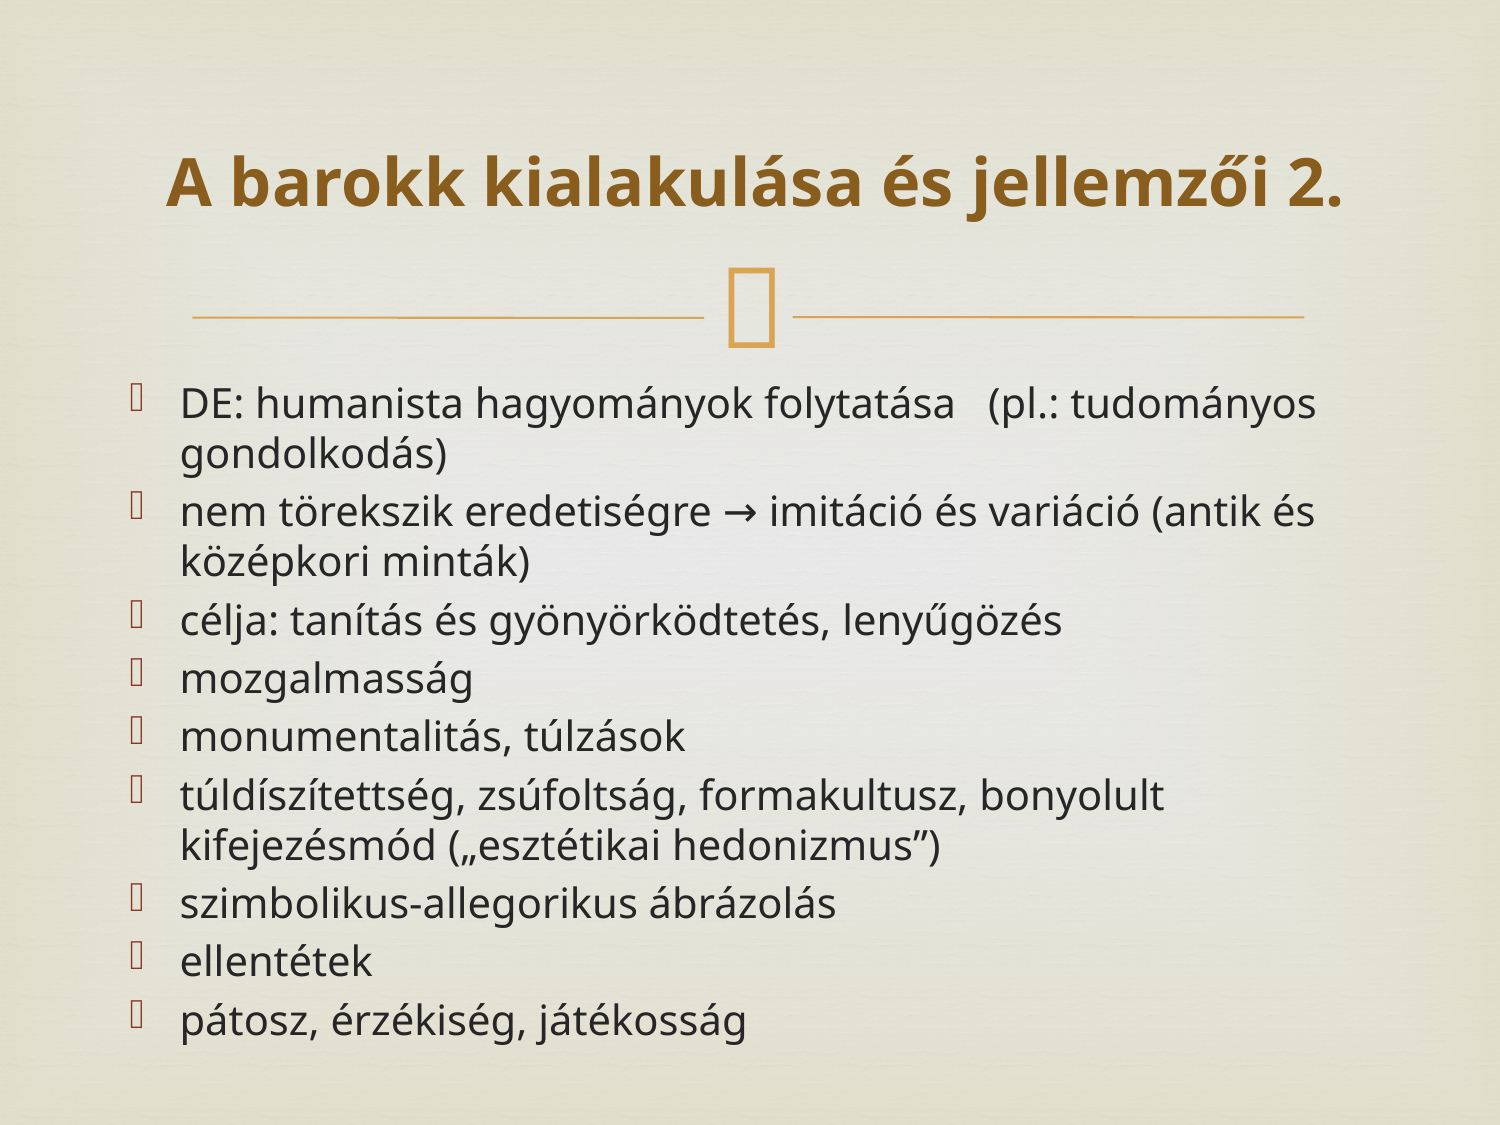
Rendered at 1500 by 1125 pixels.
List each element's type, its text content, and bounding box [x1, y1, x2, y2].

title A barokk kialakulása és jellemzői 2. [112, 93, 1400, 267]
list DE: humanista hagyományok folytatása (pl.: tudományos gondolkodás) nem törekszik eredetiségre → imitáció és variáció (antik és középkori minták) célja: tanítás és gyönyörködtetés, lenyűgözés mozgalmasság monumentalitás, túlzások túldíszítettség, zsúfoltság, formakultusz, bonyolult kifejezésmód („esztétikai hedonizmus”) szimbolikus-allegorikus ábrázolás ellentétek pátosz, érzékiség, játékosság [114, 368, 1436, 1059]
